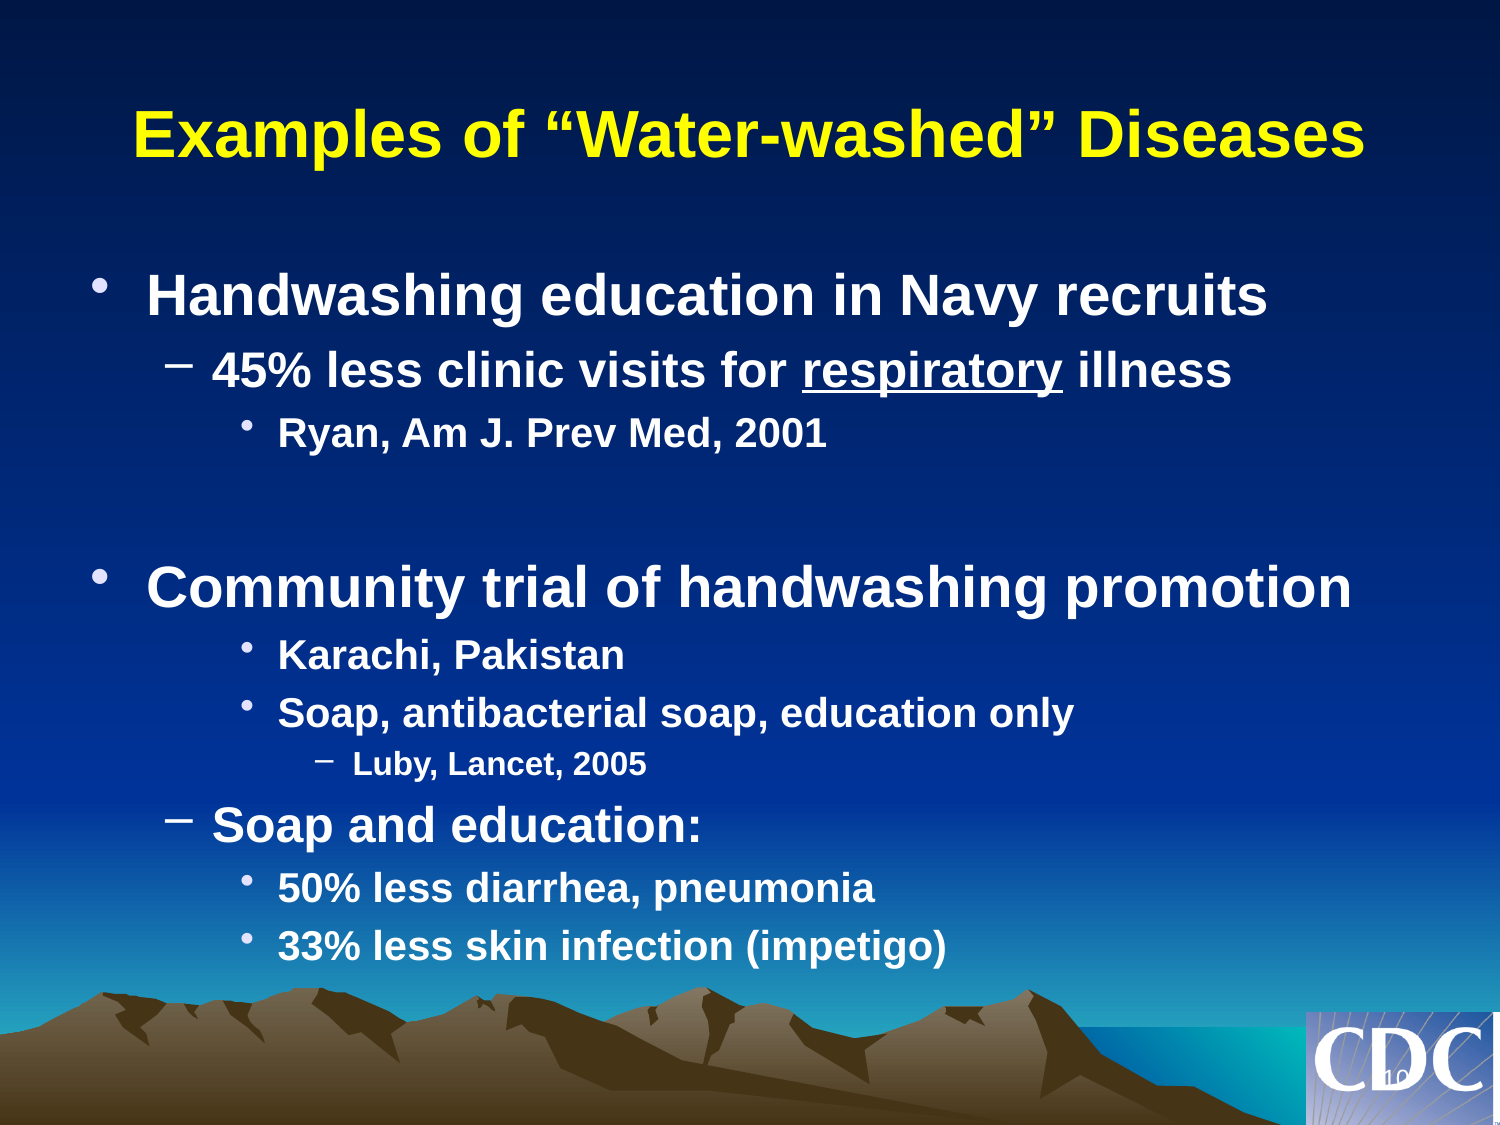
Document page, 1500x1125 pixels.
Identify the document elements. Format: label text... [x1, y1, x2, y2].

picture [1306, 1012, 1500, 1125]
title Examples of “Water-washed” Diseases [74, 37, 1426, 226]
list Handwashing education in Navy recruits 45% less clinic visits for respiratory illness Ryan, Am J. Prev Med, 2001 Community trial of handwashing promotion Karachi, Pakistan Soap, antibacterial soap, education only Luby, Lancet, 2005 Soap and education: 50% less diarrhea, pneumonia 33% less skin infection (impetigo) [75, 249, 1425, 988]
slide_number 10 [1074, 1024, 1426, 1101]
